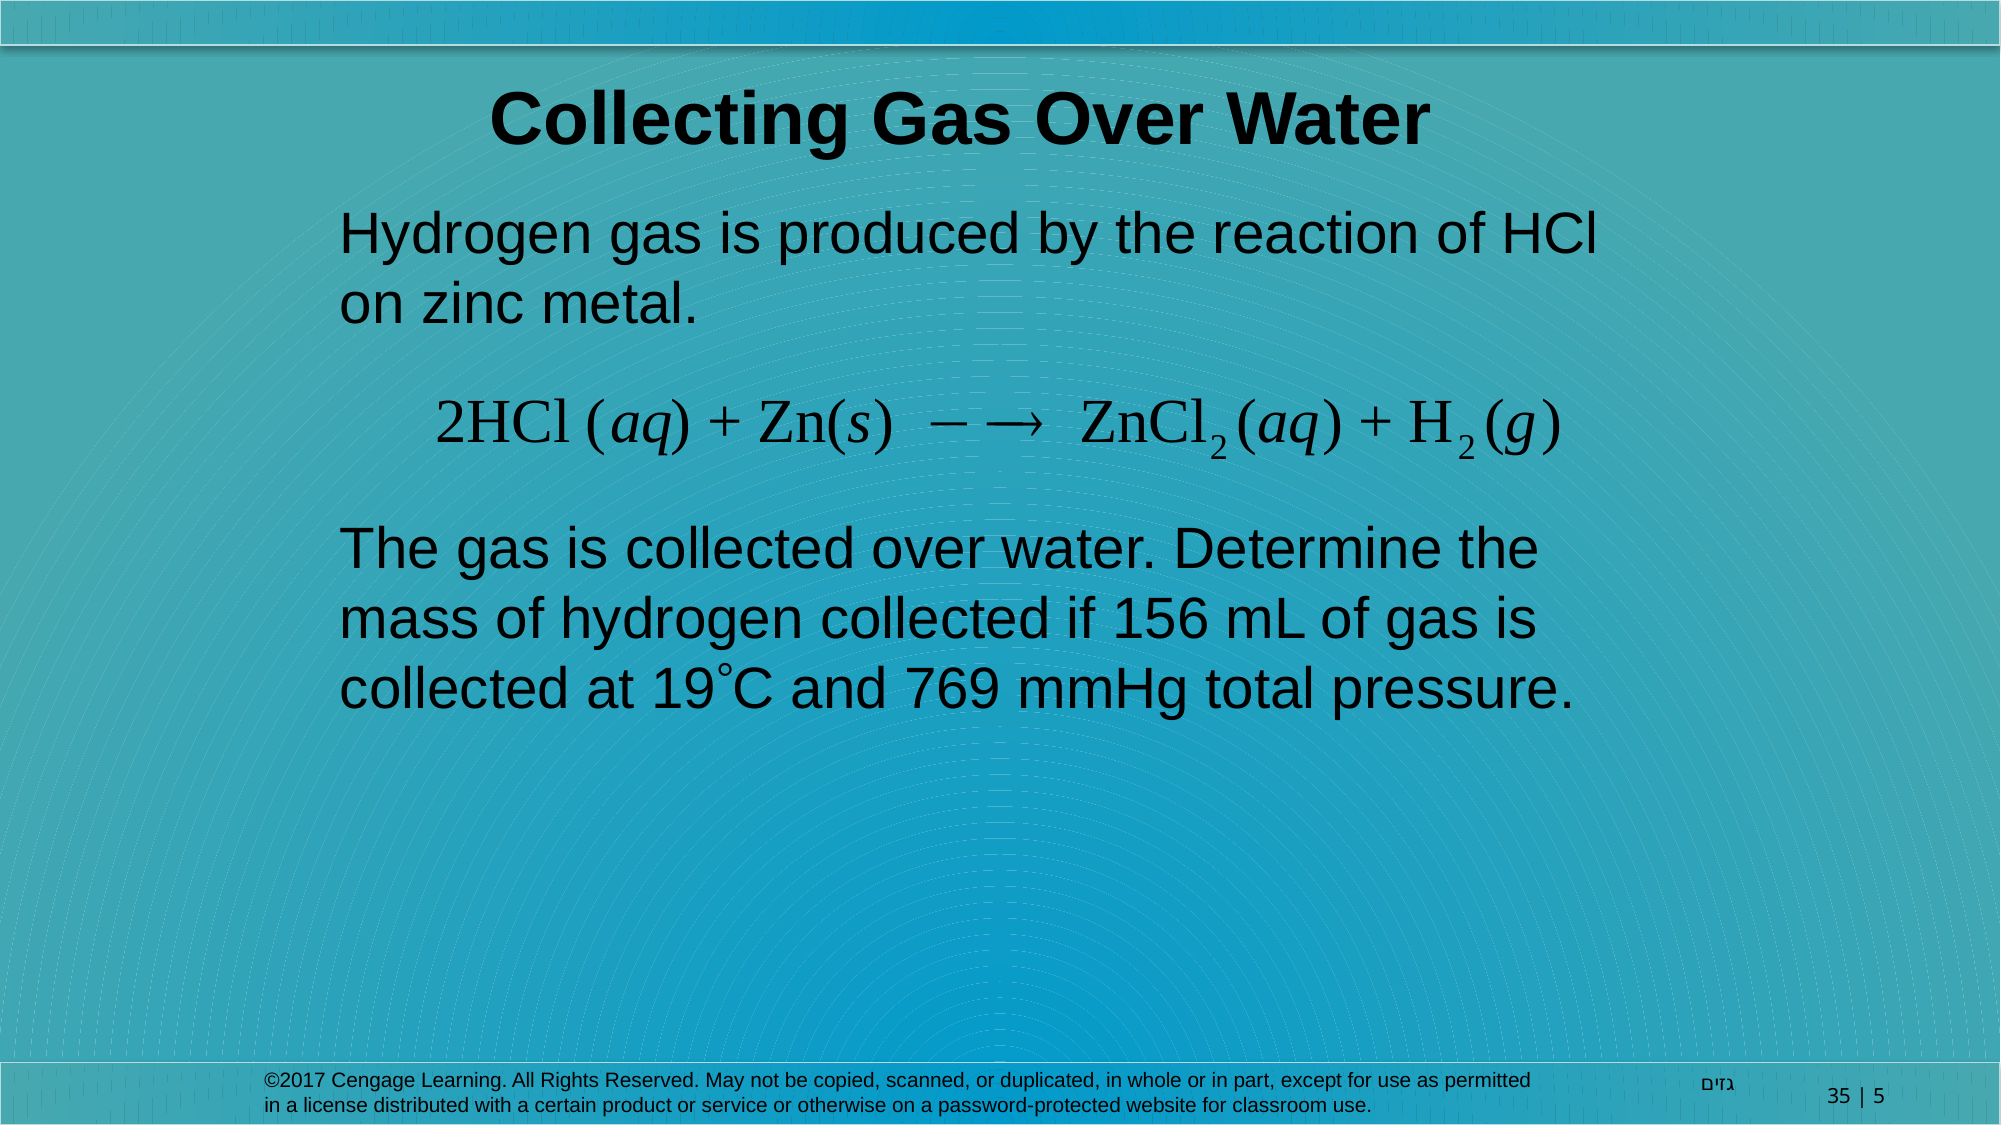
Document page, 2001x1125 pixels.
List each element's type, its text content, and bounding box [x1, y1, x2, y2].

list Hydrogen gas is produced by the reaction of HCl on zinc metal. The gas is collected over water. Determine the mass of hydrogen collected if 156 mL of gas is collected at 19C and 769 mmHg total pressure. [324, 187, 1675, 938]
footer גזים [0, 1062, 1750, 1100]
slide_number 5 | 35 [1433, 1074, 1900, 1116]
text_box Collecting Gas Over Water [474, 62, 1448, 168]
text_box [425, 374, 1575, 475]
